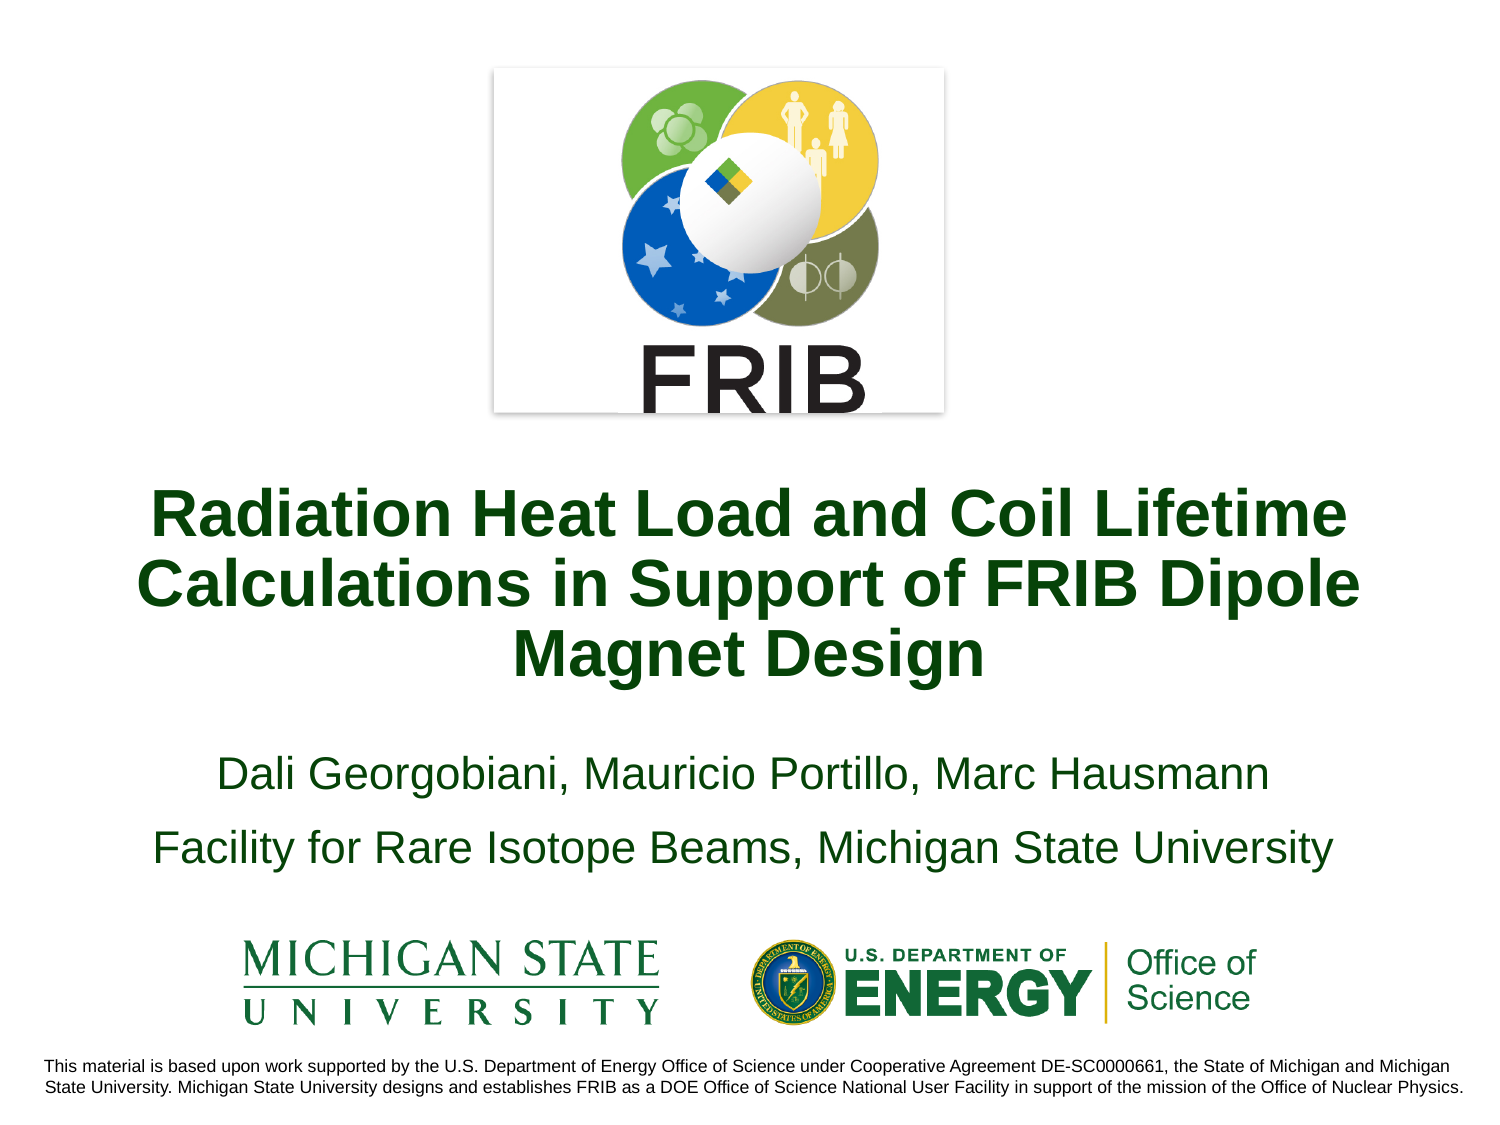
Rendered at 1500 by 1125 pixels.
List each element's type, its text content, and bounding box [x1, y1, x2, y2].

picture [676, 1082, 684, 1092]
picture [663, 1082, 670, 1092]
picture [1334, 1084, 1339, 1092]
picture [845, 1084, 850, 1092]
subtitle Dali Georgobiani, Mauricio Portillo, Marc Hausmann Facility for Rare Isotope Beams, Michigan State University [149, 749, 1338, 888]
picture [706, 1082, 714, 1092]
picture [11, 0, 1489, 474]
picture [1263, 1082, 1271, 1092]
title Radiation Heat Load and Coil Lifetime Calculations in Support of FRIB Dipole Magnet Design [11, 474, 1489, 697]
picture [11, 697, 1489, 1092]
